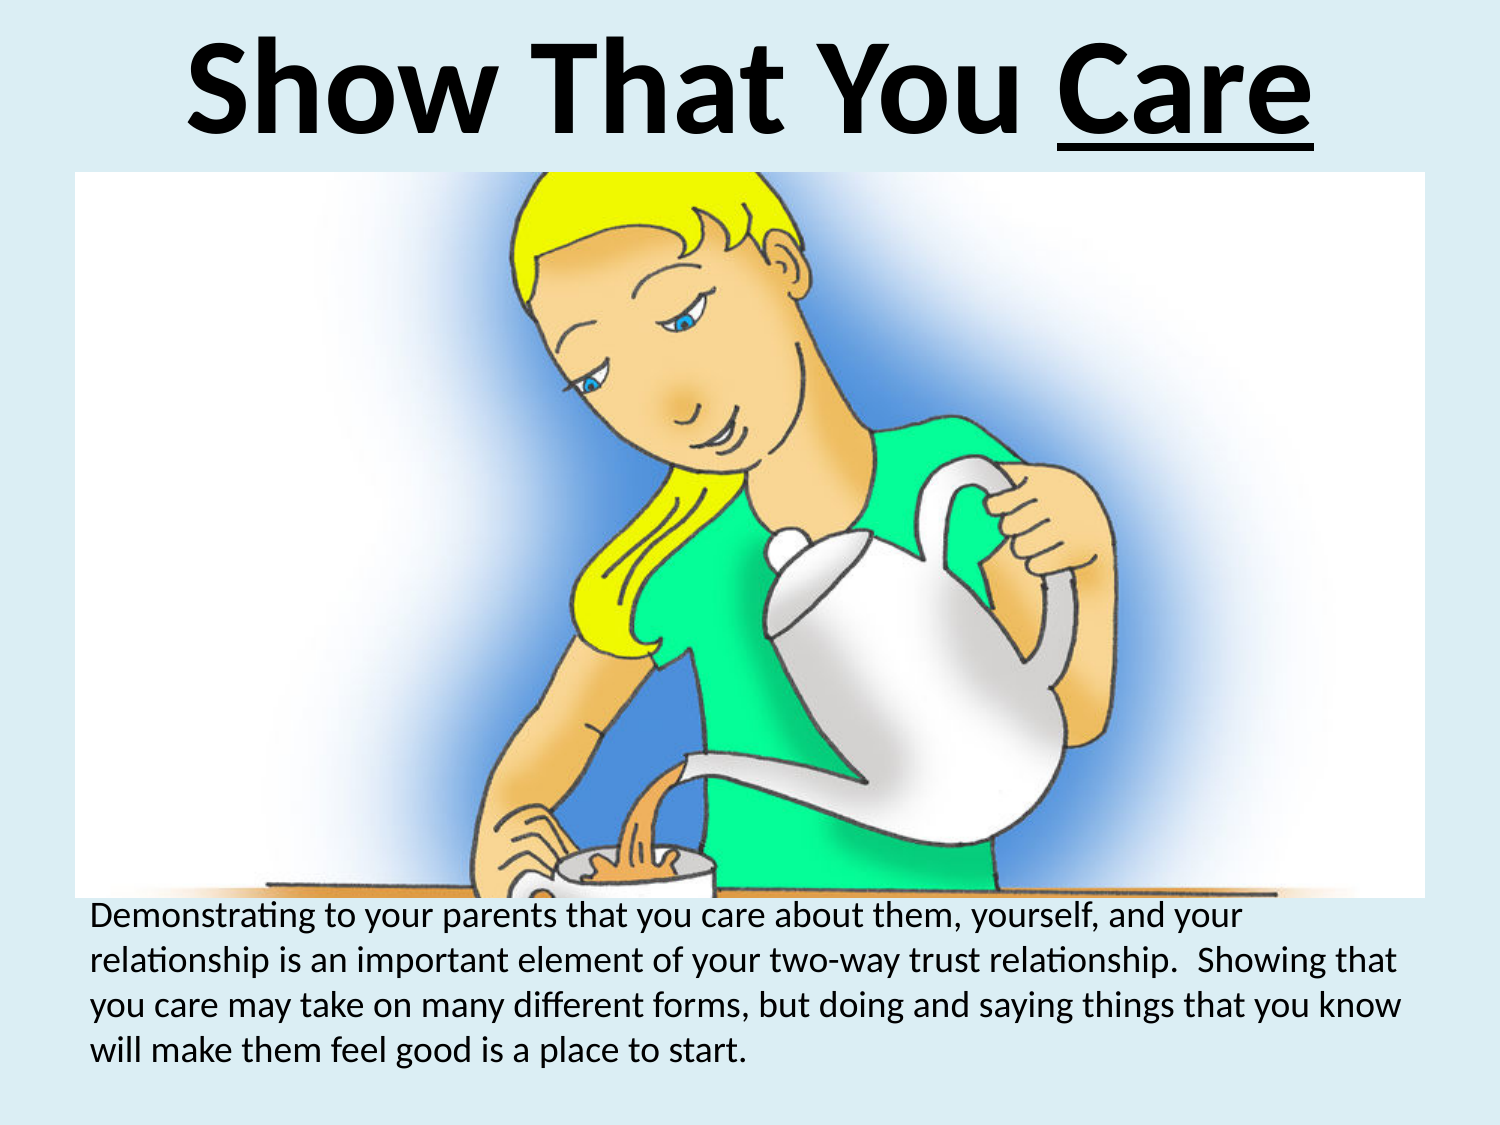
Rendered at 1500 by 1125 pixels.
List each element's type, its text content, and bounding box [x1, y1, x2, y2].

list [74, 172, 1426, 898]
title Show That You Care [75, 0, 1425, 158]
text_box Demonstrating to your parents that you care about them, yourself, and your relationship is an important element of your two-way trust relationship. Showing that you care may take on many different forms, but doing and saying things that you know will make them feel good is a place to start. [74, 905, 1425, 1078]
